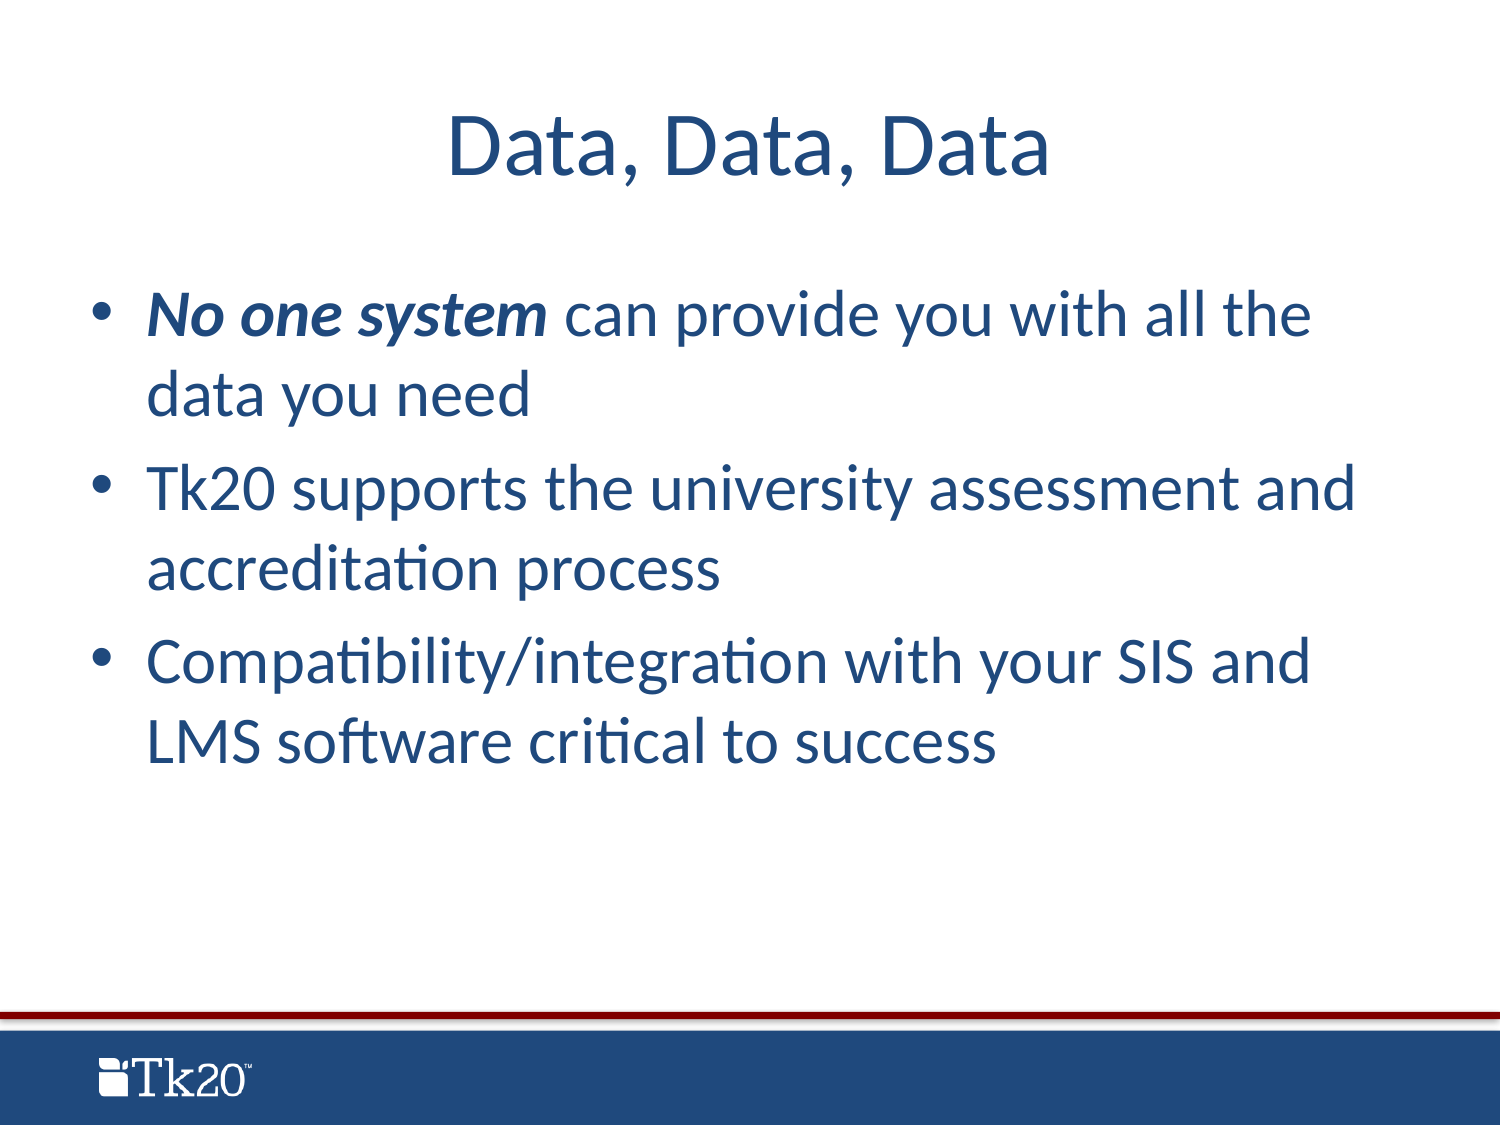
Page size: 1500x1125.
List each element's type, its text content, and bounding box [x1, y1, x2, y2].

picture [97, 1056, 252, 1097]
title Data, Data, Data [75, 45, 1425, 233]
list No one system can provide you with all the data you need Tk20 supports the university assessment and accreditation process Compatibility/integration with your SIS and LMS software critical to success [75, 262, 1425, 1005]
